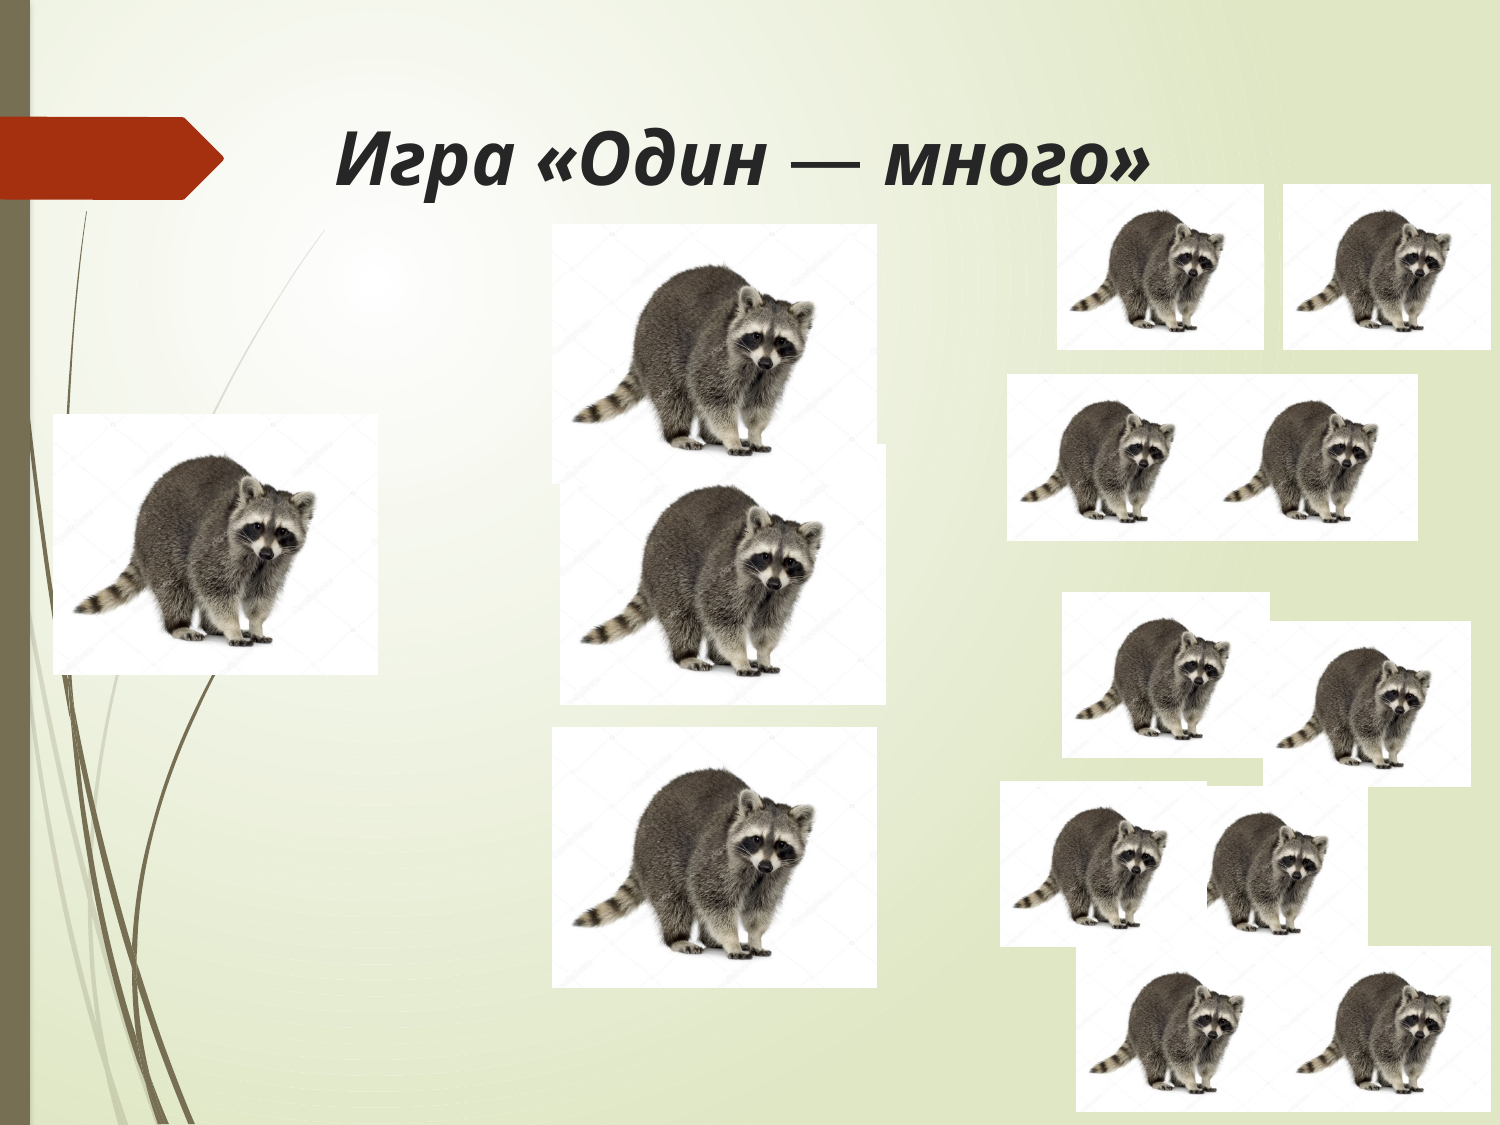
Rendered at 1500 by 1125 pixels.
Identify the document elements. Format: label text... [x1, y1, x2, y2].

picture [1007, 374, 1418, 541]
picture [52, 414, 379, 676]
picture [1056, 184, 1265, 351]
picture [1283, 184, 1491, 351]
picture [999, 591, 1491, 1112]
picture [551, 727, 878, 988]
title Игра «Один — много» [319, 102, 1400, 313]
picture [551, 223, 886, 705]
